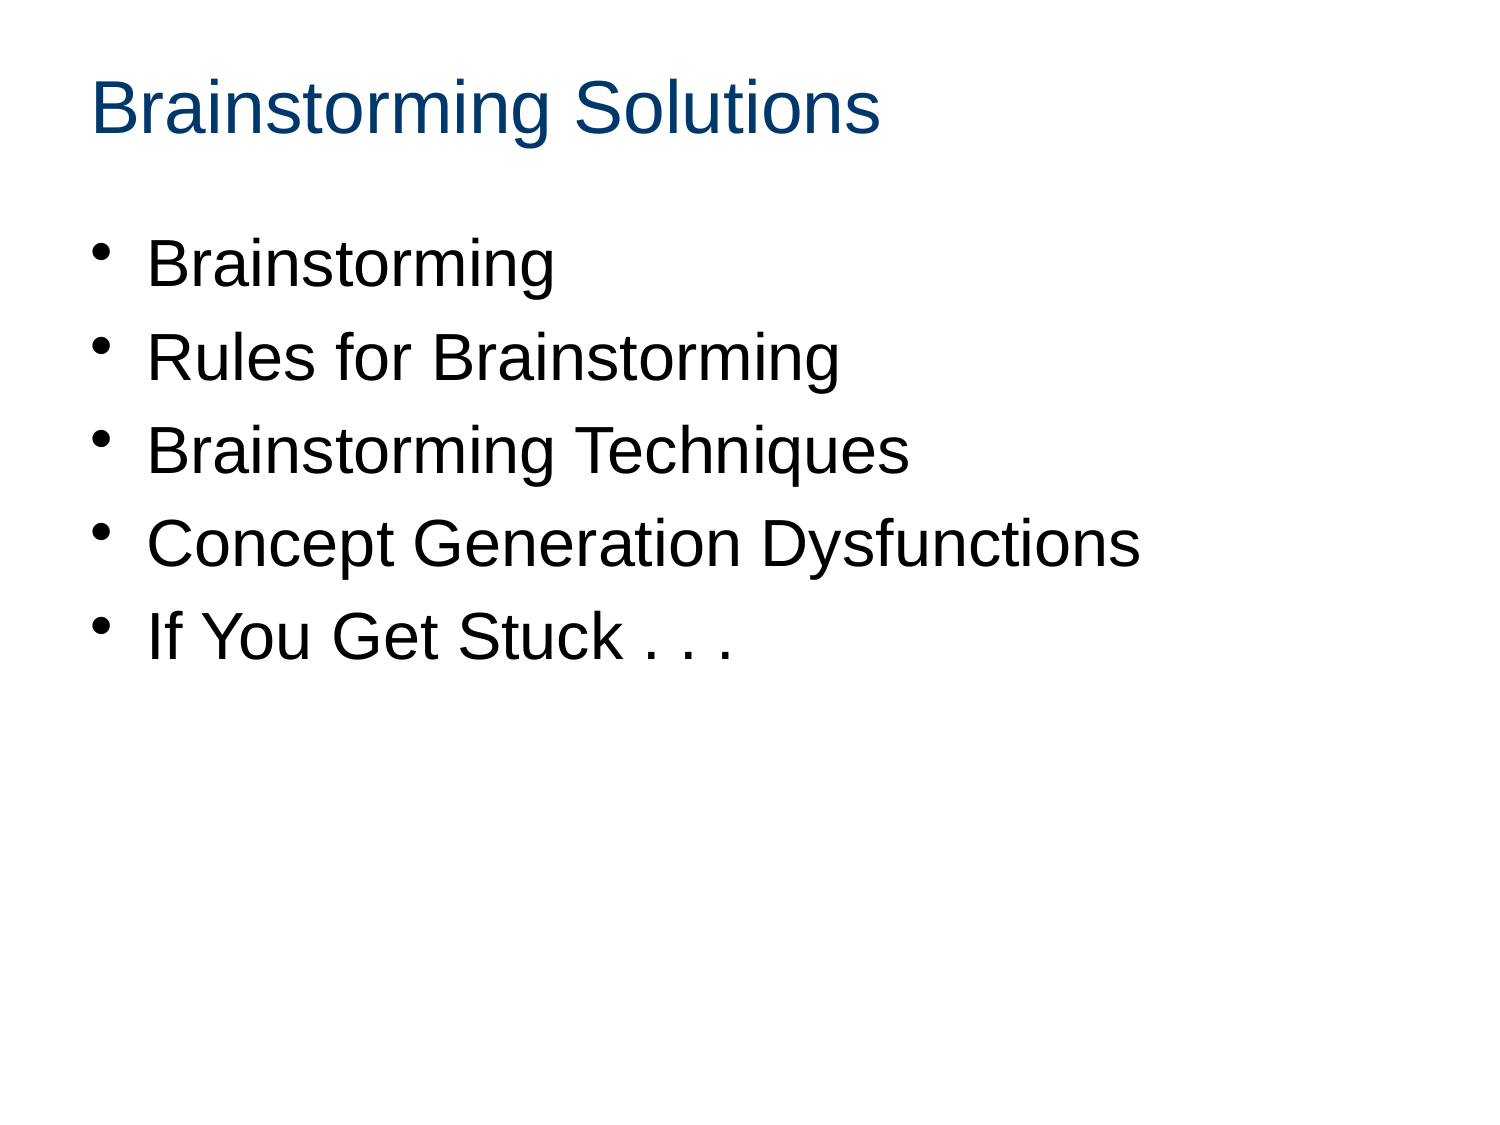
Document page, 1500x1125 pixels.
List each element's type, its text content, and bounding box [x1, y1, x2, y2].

title Brainstorming Solutions [74, 44, 1426, 163]
list Brainstorming Rules for Brainstorming Brainstorming Techniques Concept Generation Dysfunctions If You Get Stuck . . . [74, 212, 1426, 1006]
